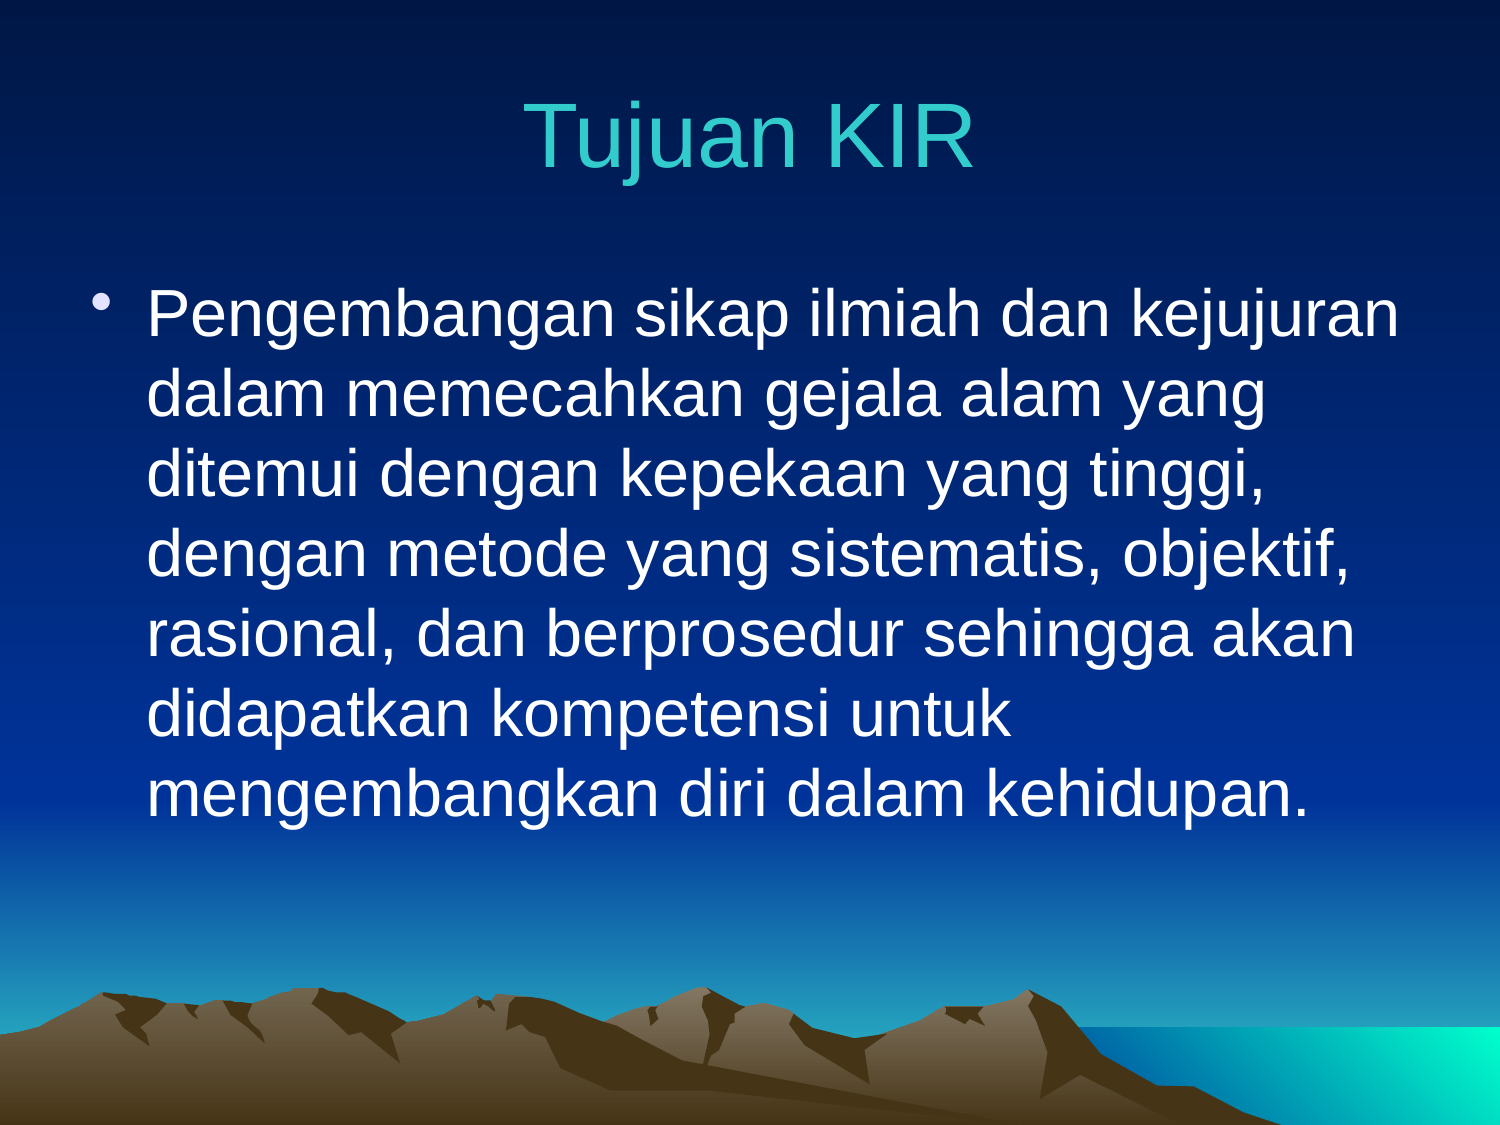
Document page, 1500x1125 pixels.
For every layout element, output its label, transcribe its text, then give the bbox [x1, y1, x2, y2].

title Tujuan KIR [74, 37, 1426, 226]
list Pengembangan sikap ilmiah dan kejujuran dalam memecahkan gejala alam yang ditemui dengan kepekaan yang tinggi, dengan metode yang sistematis, objektif, rasional, dan berprosedur sehingga akan didapatkan kompetensi untuk mengembangkan diri dalam kehidupan. [74, 262, 1426, 1001]
